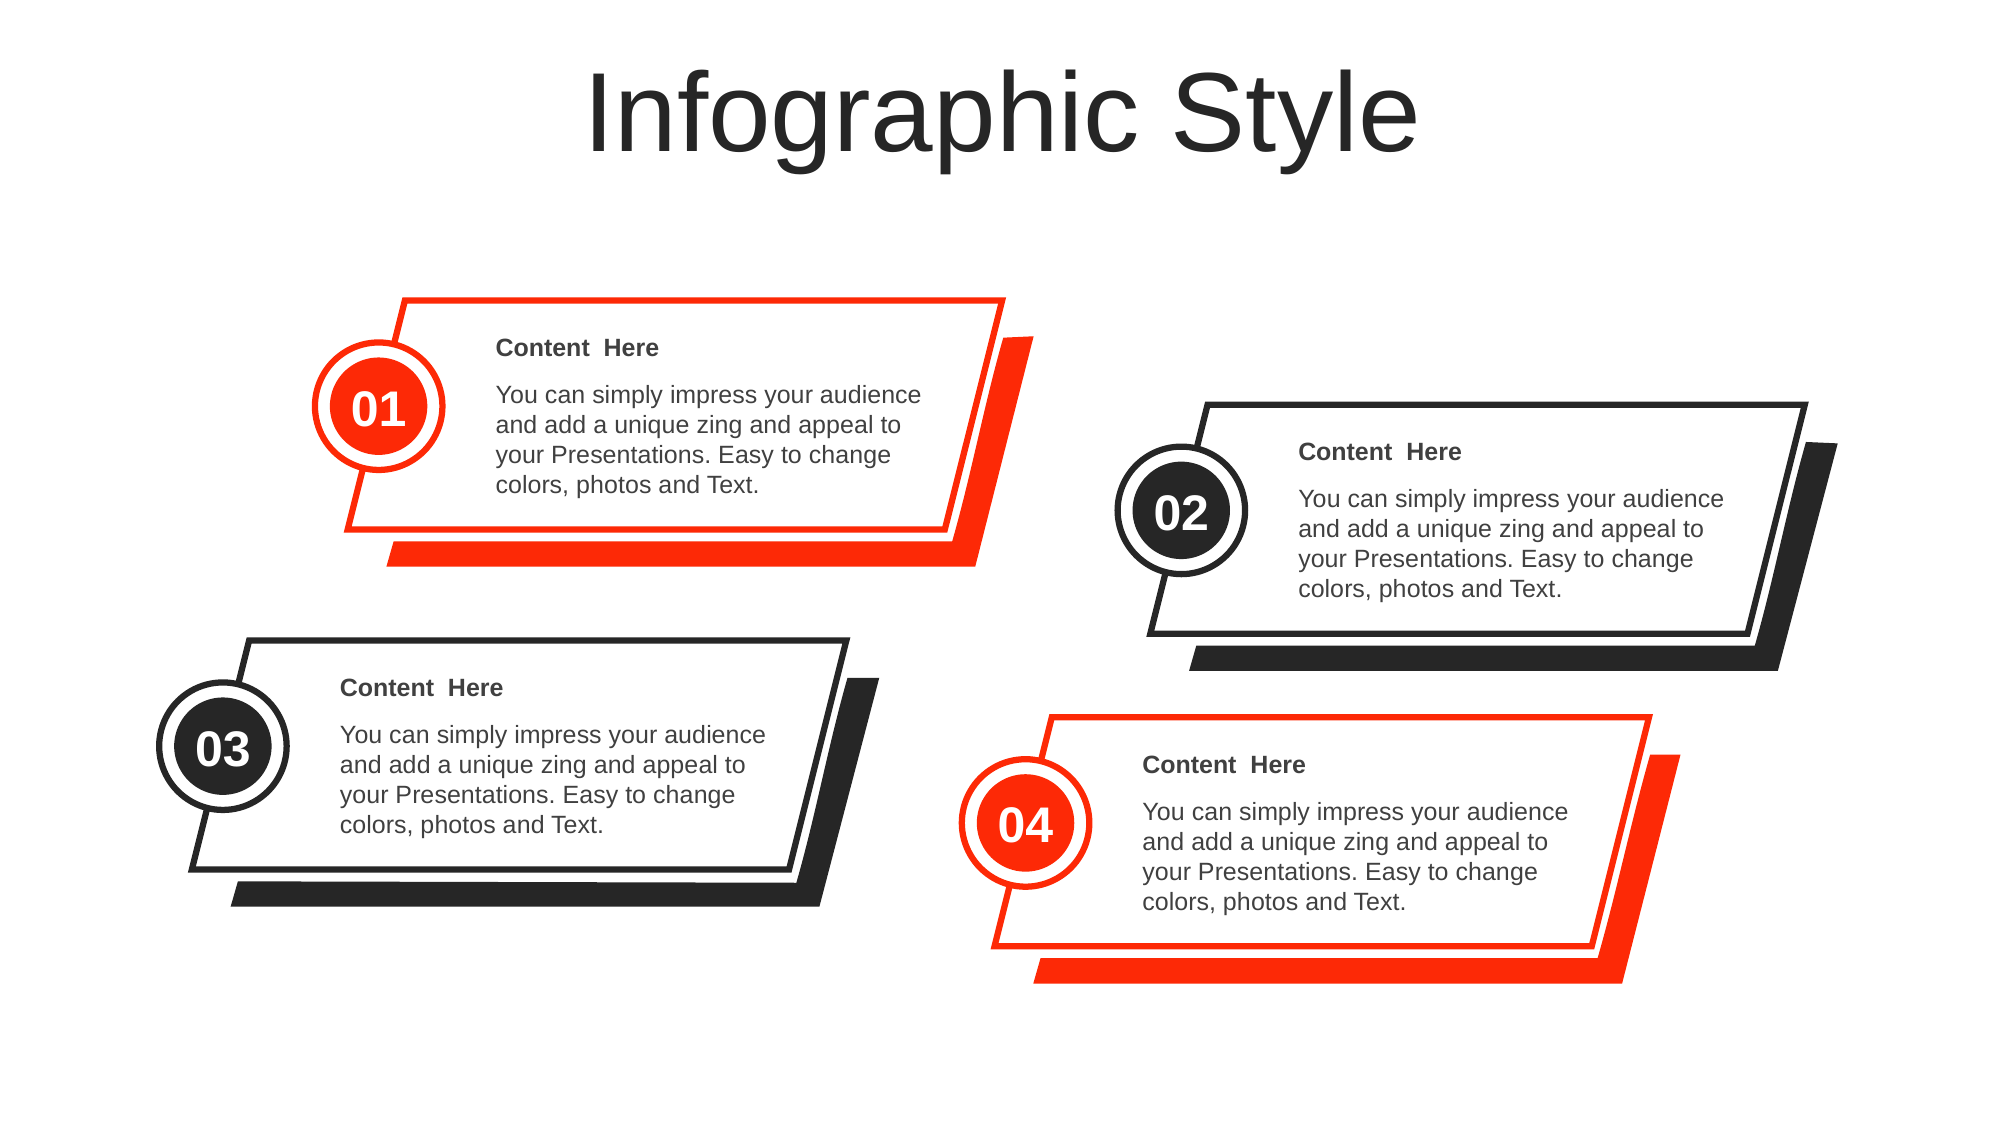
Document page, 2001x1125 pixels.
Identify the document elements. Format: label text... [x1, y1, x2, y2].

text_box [159, 300, 1838, 984]
list Infographic Style [53, 55, 1952, 175]
